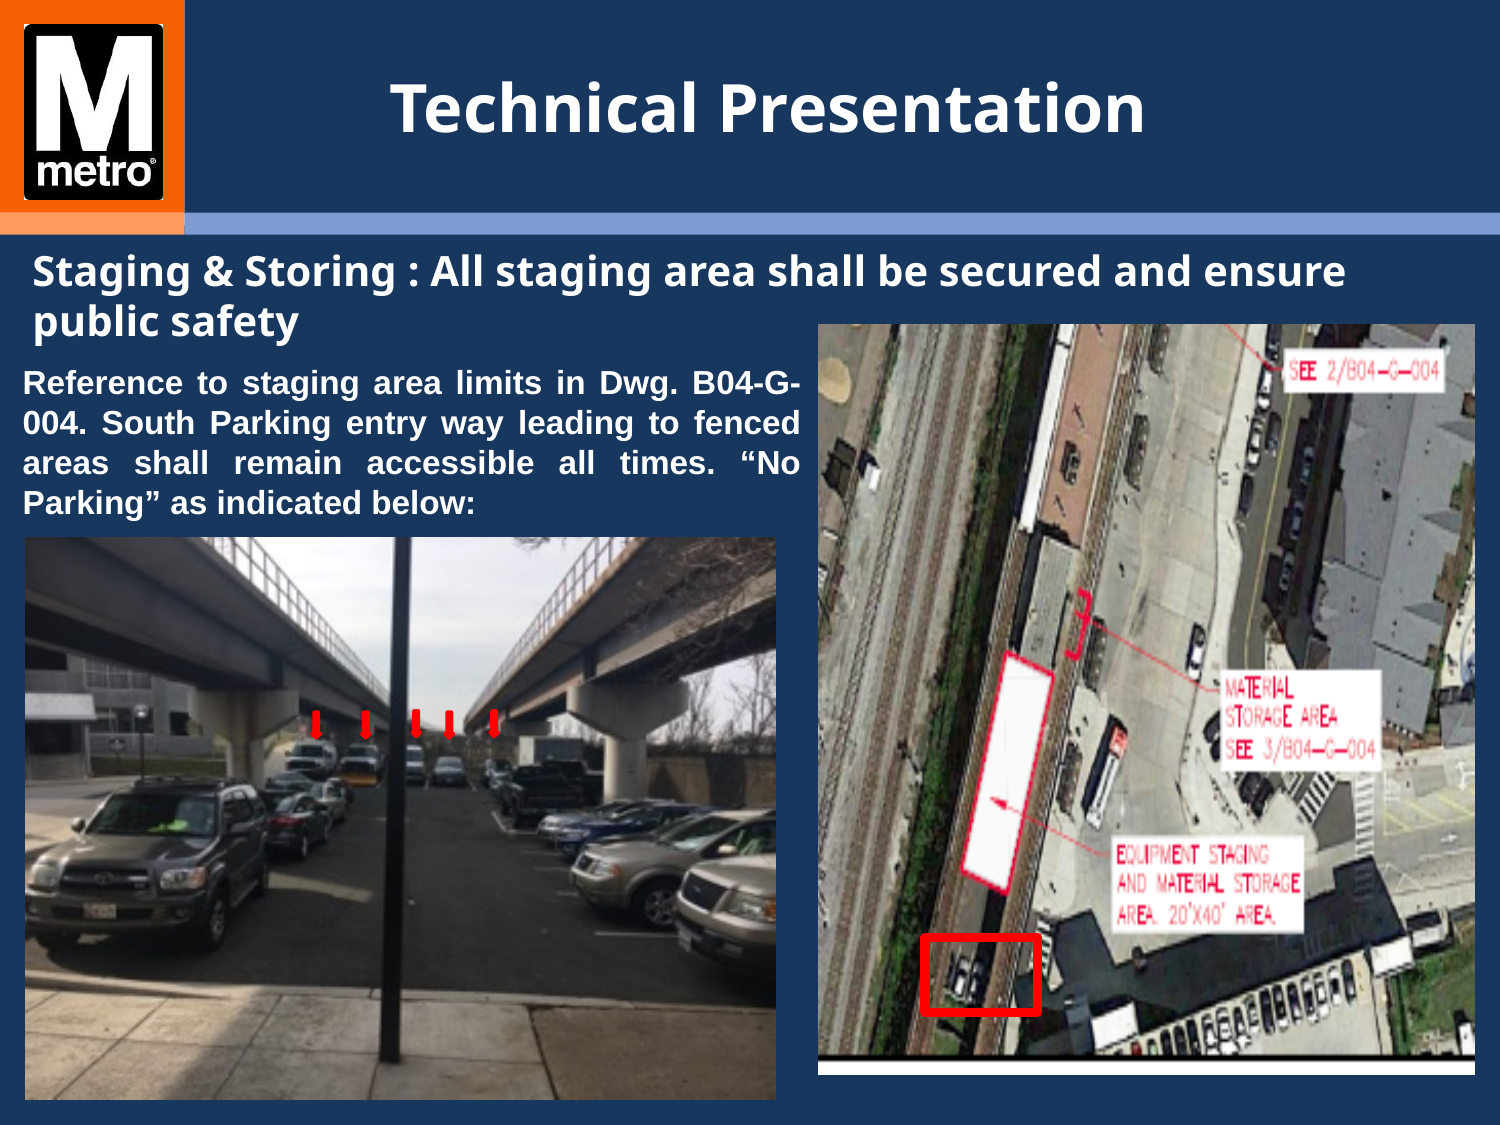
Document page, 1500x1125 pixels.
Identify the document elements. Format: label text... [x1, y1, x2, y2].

text_box Reference to staging area limits in Dwg. B04-G-004. South Parking entry way leading to fenced areas shall remain accessible all times. “No Parking” as indicated below: [8, 353, 813, 529]
picture [25, 537, 776, 1101]
picture [24, 24, 163, 200]
text_box Staging & Storing : All staging area shall be secured and ensure public safety [17, 237, 1475, 347]
title Technical Presentation [212, 12, 1325, 200]
picture [818, 324, 1476, 1076]
